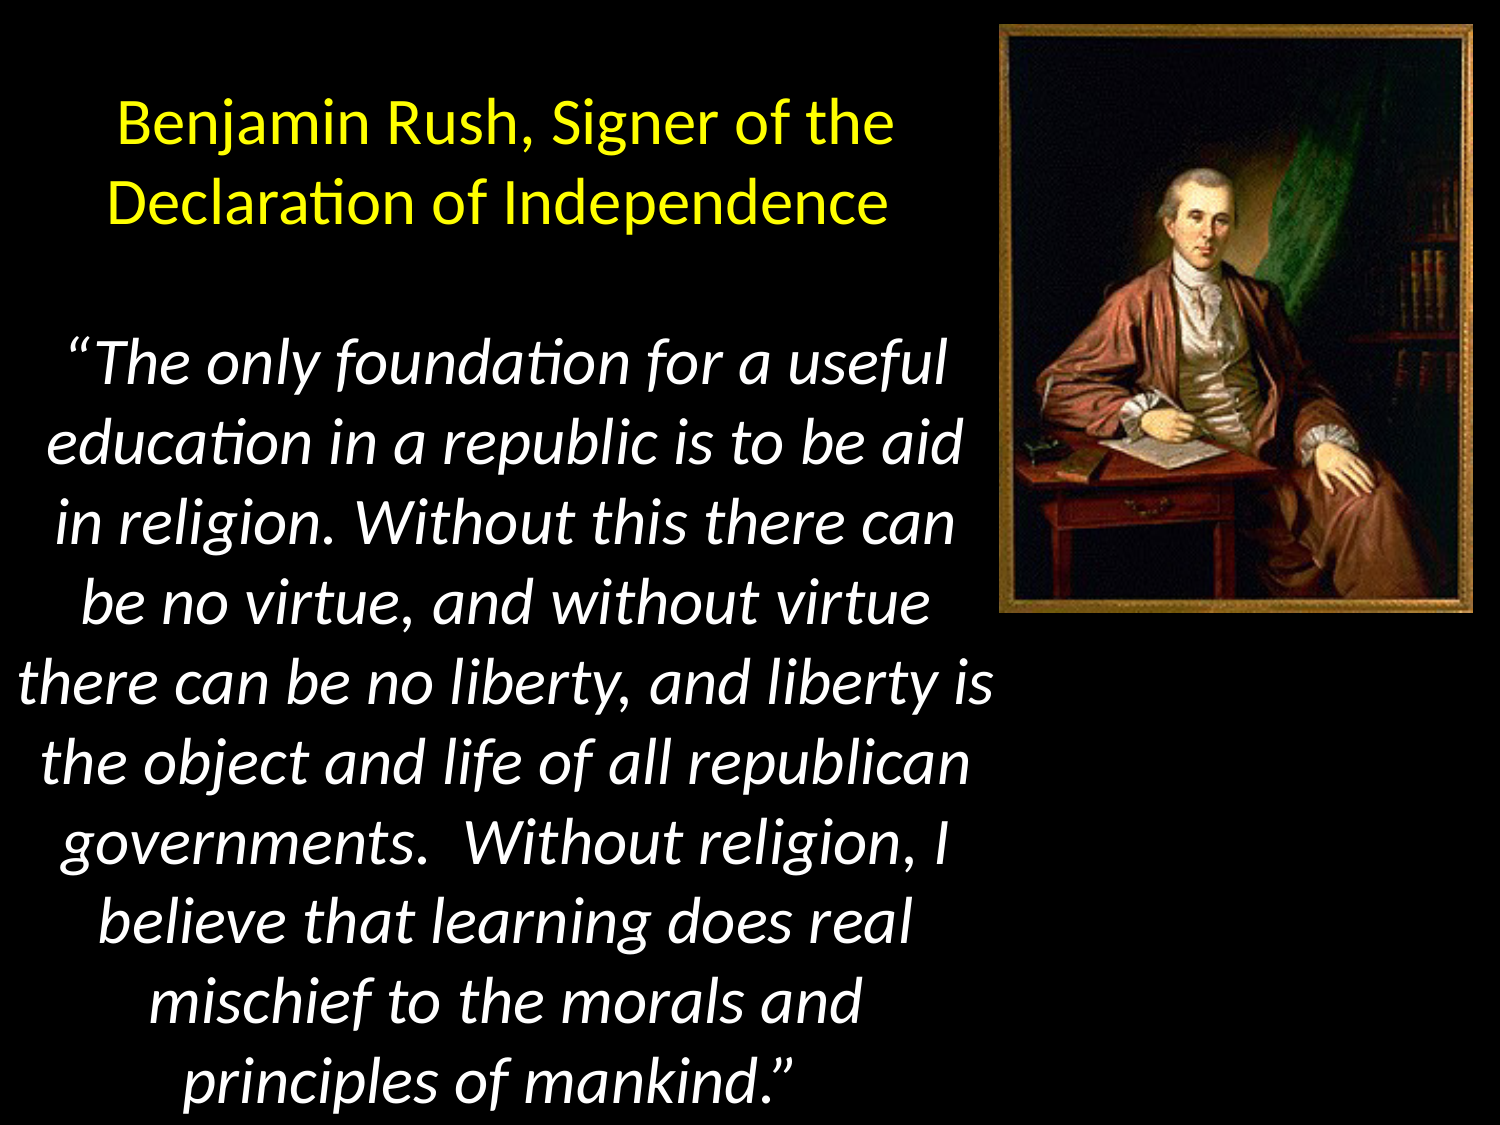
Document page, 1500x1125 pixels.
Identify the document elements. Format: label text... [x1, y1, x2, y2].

picture [999, 24, 1473, 613]
title Benjamin Rush, Signer of the Declaration of Independence “The only foundation for a useful education in a republic is to be aid in religion. Without this there can be no virtue, and without virtue there can be no liberty, and liberty is the object and life of all republican governments. Without religion, I believe that learning does real mischief to the morals and principles of mankind.” [0, 149, 1013, 1125]
